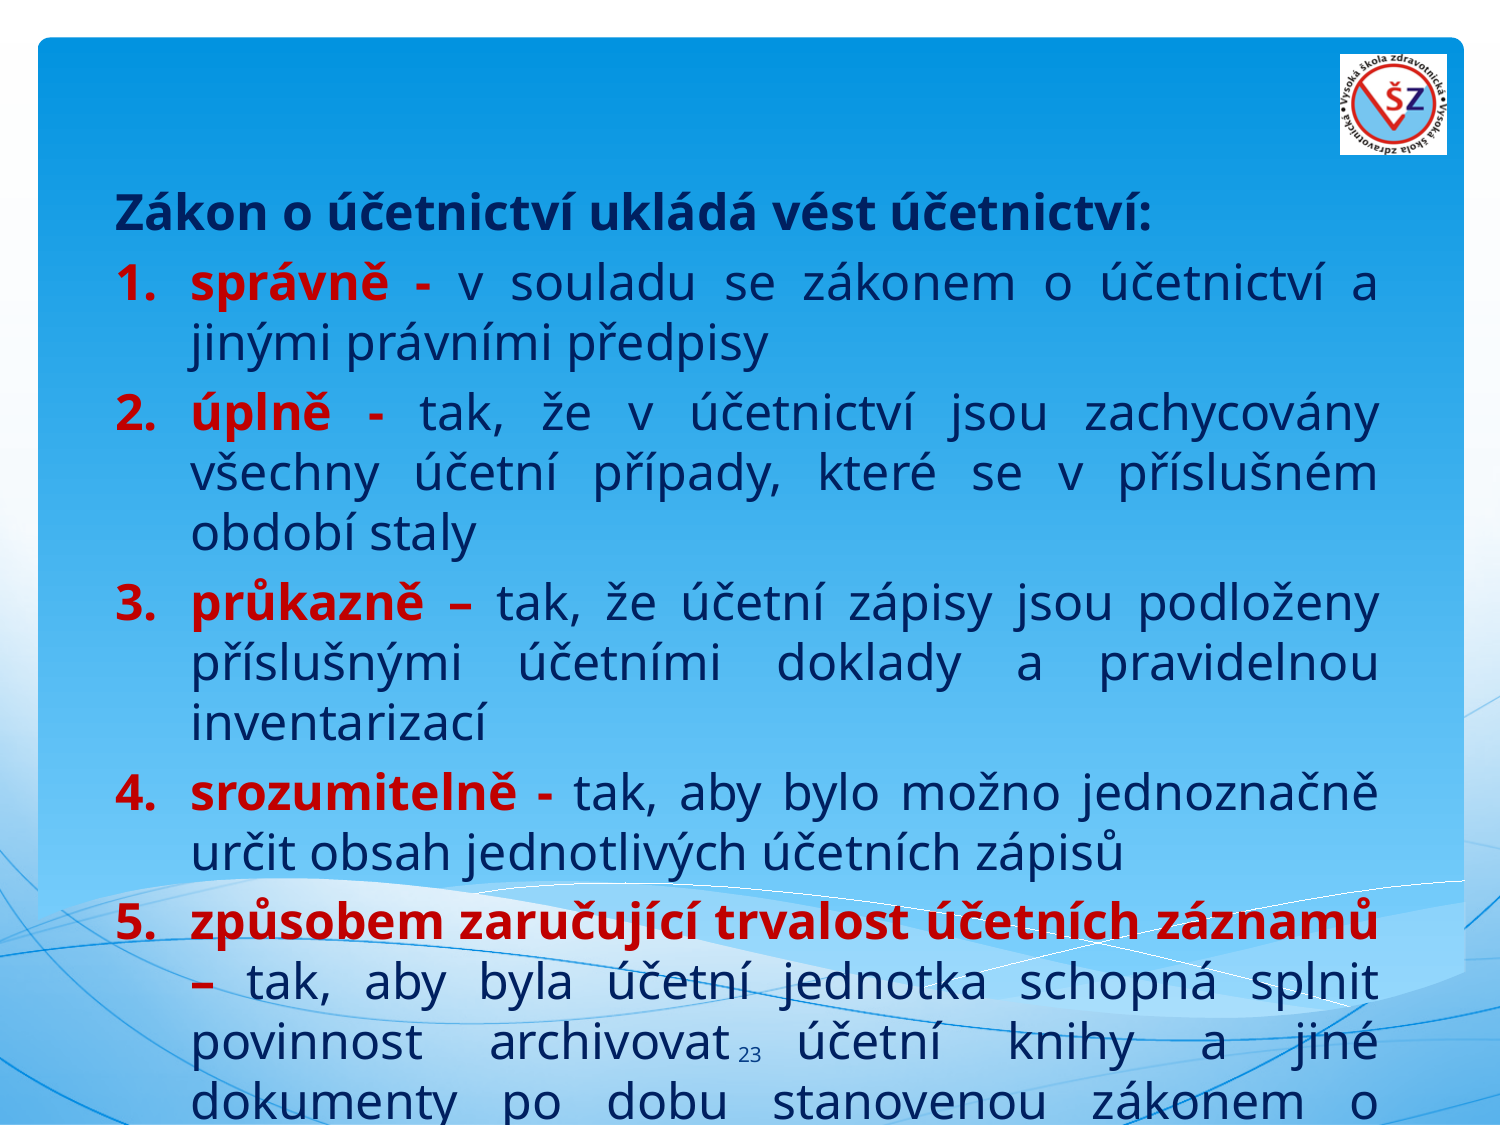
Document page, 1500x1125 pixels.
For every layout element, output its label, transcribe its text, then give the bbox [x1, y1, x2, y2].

picture [1341, 55, 1446, 154]
list Zákon o účetnictví ukládá vést účetnictví: správně - v souladu se zákonem o účetnictví a jinými právními předpisy úplně - tak, že v účetnictví jsou zachycovány všechny účetní případy, které se v příslušném období staly průkazně – tak, že účetní zápisy jsou podloženy příslušnými účetními doklady a pravidelnou inventarizací srozumitelně - tak, aby bylo možno jednoznačně určit obsah jednotlivých účetních zápisů způsobem zaručující trvalost účetních záznamů – tak, aby byla účetní jednotka schopná splnit povinnost archivovat účetní knihy a jiné dokumenty po dobu stanovenou zákonem o účetnictví [100, 172, 1396, 1086]
footer [31, 1025, 653, 1086]
slide_number 23 [654, 1025, 846, 1086]
